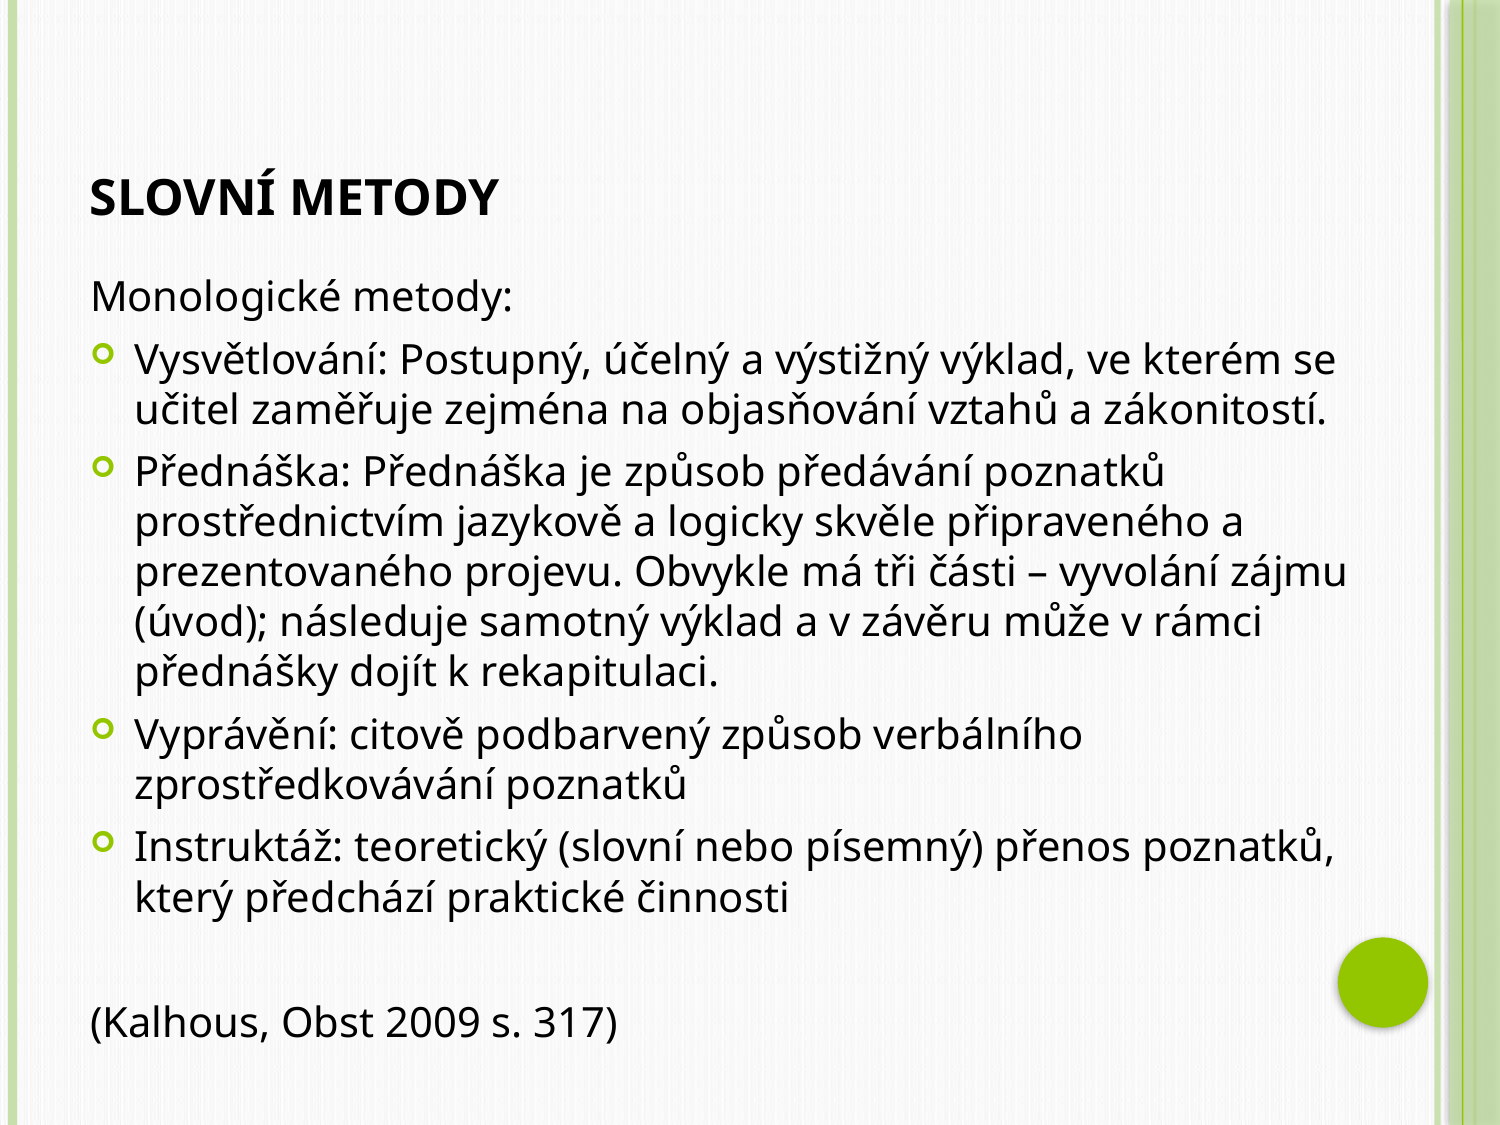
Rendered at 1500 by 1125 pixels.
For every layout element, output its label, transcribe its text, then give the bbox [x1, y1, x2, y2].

list Monologické metody: Vysvětlování: Postupný, účelný a výstižný výklad, ve kterém se učitel zaměřuje zejména na objasňování vztahů a zákonitostí. Přednáška: Přednáška je způsob předávání poznatků prostřednictvím jazykově a logicky skvěle připraveného a prezentovaného projevu. Obvykle má tři části – vyvolání zájmu (úvod); následuje samotný výklad a v závěru může v rámci přednášky dojít k rekapitulaci. Vyprávění: citově podbarvený způsob verbálního zprostředkovávání poznatků Instruktáž: teoretický (slovní nebo písemný) přenos poznatků, který předchází praktické činnosti (Kalhous, Obst 2009 s. 317) [75, 262, 1425, 1005]
picture [1441, 0, 1449, 1125]
title Slovní metody [75, 45, 1425, 233]
picture [18, 0, 1434, 1125]
picture [0, 0, 7, 1125]
